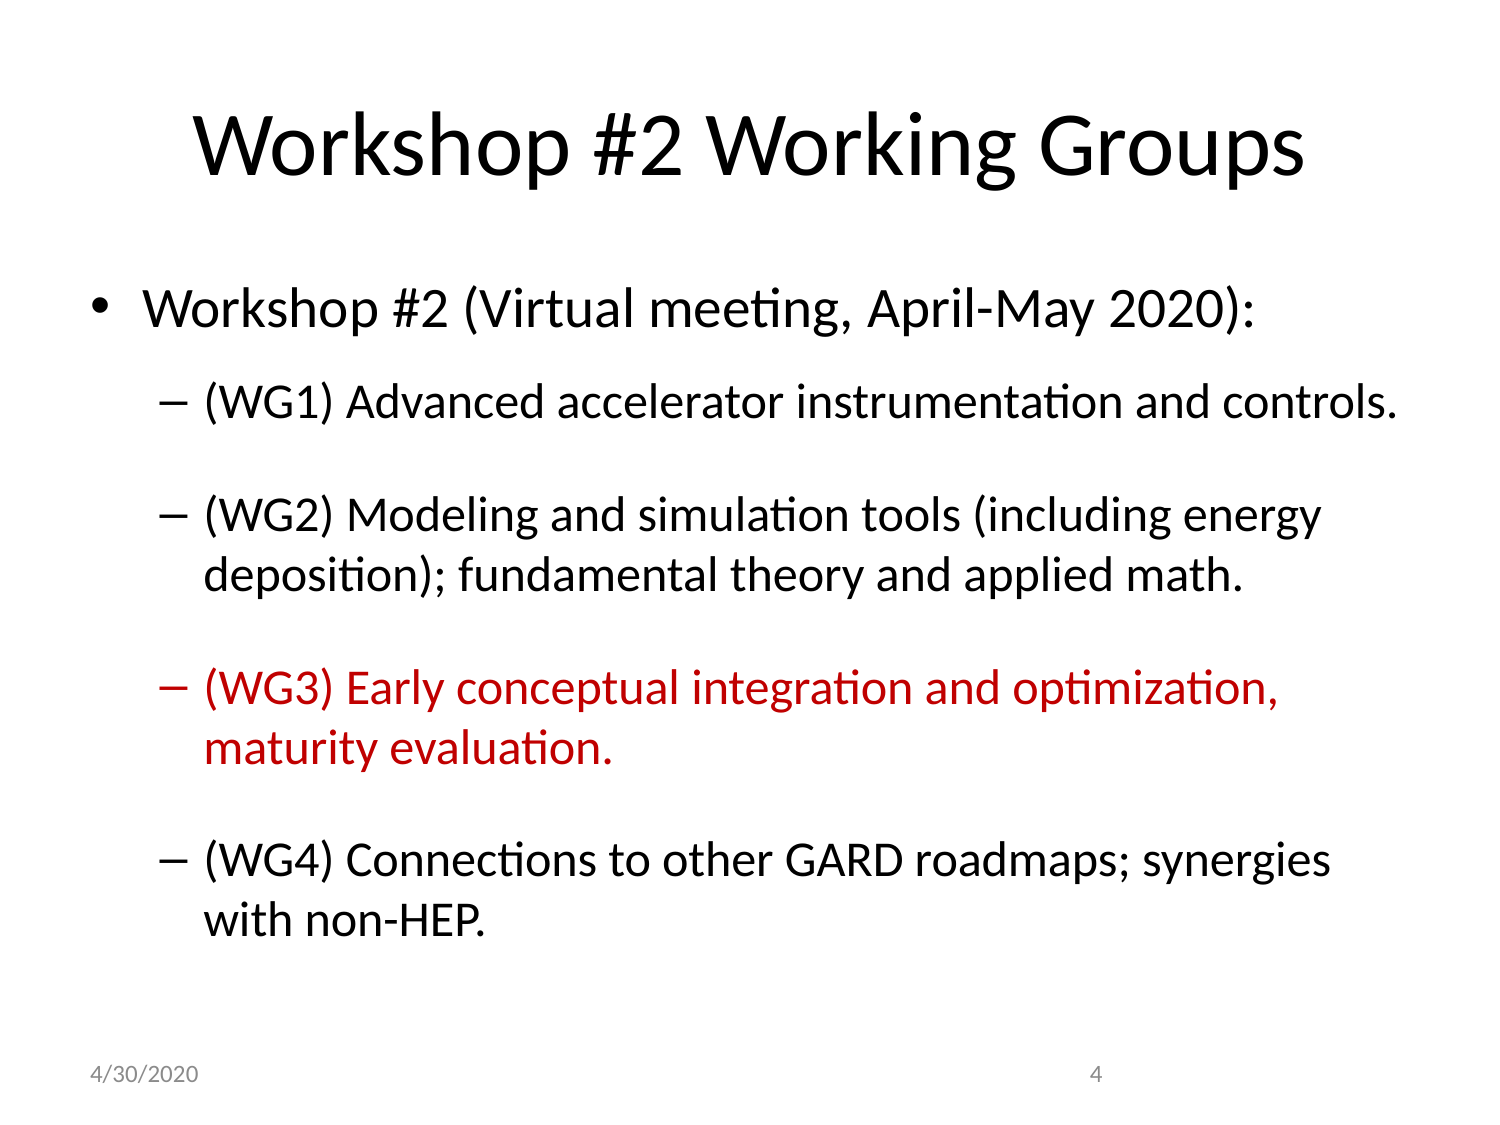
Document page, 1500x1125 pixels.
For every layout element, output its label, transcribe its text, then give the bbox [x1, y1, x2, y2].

title Workshop #2 Working Groups [75, 45, 1425, 233]
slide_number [75, 1042, 425, 1103]
list Workshop #2 (Virtual meeting, April-May 2020): (WG1) Advanced accelerator instrumentation and controls. (WG2) Modeling and simulation tools (including energy deposition); fundamental theory and applied math. (WG3) Early conceptual integration and optimization, maturity evaluation. (WG4) Connections to other GARD roadmaps; synergies with non-HEP. [75, 262, 1425, 1005]
slide_number 4 [1074, 1042, 1425, 1103]
